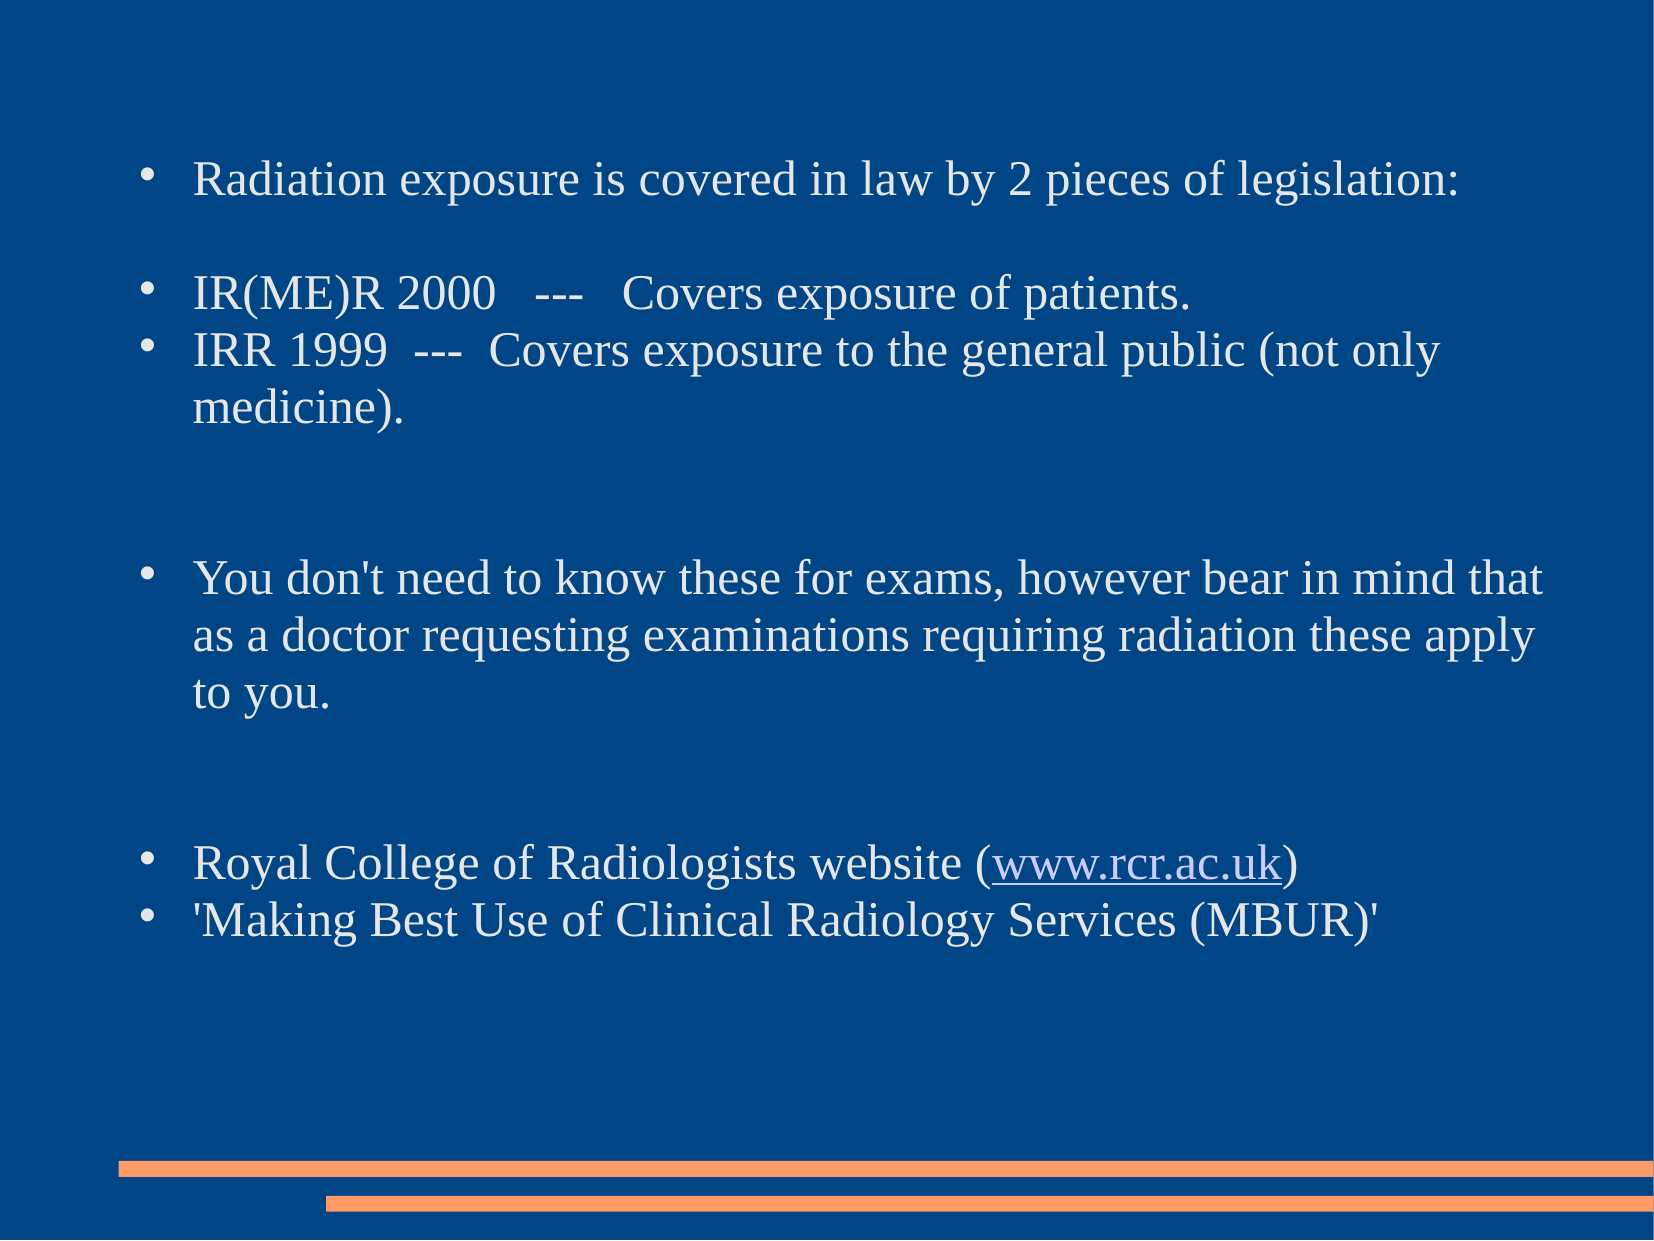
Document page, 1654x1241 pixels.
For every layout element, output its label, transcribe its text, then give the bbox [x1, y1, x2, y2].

list Radiation exposure is covered in law by 2 pieces of legislation: IR(ME)R 2000 --- Covers exposure of patients. IRR 1999 --- Covers exposure to the general public (not only medicine). You don't need to know these for exams, however bear in mind that as a doctor requesting examinations requiring radiation these apply to you. Royal College of Radiologists website (www.rcr.ac.uk) 'Making Best Use of Clinical Radiology Services (MBUR)' [121, 147, 1561, 1132]
